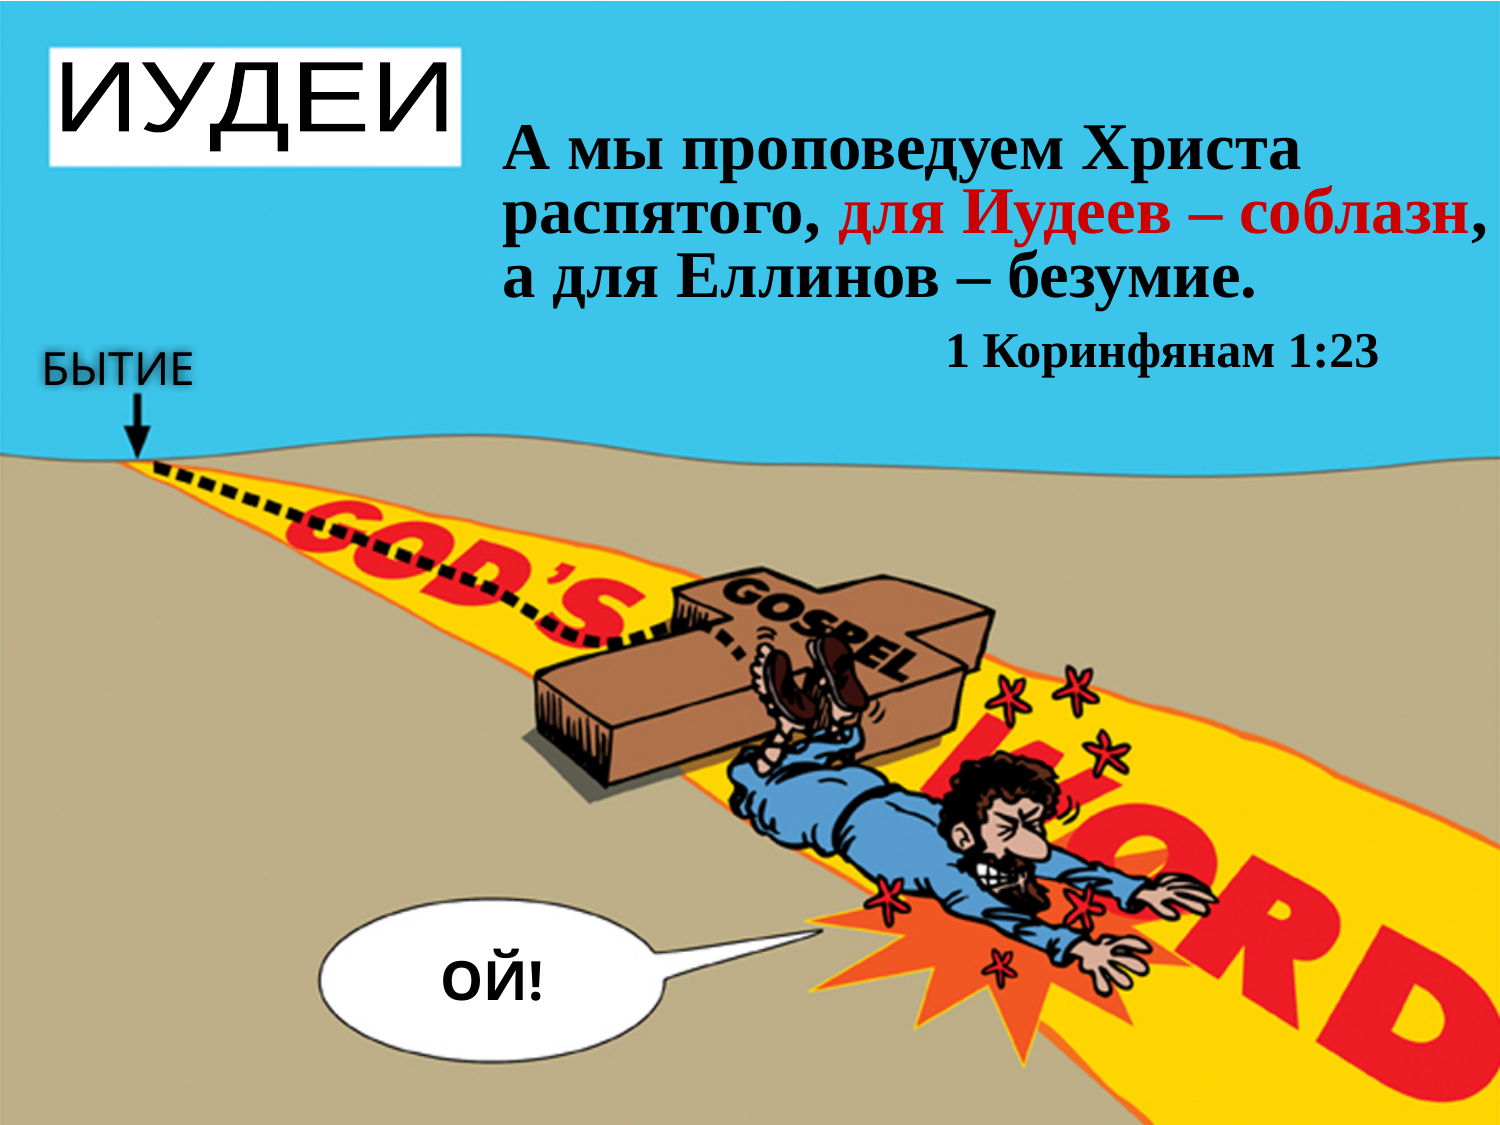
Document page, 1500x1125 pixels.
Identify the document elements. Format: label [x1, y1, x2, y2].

list [0, 0, 1500, 1125]
